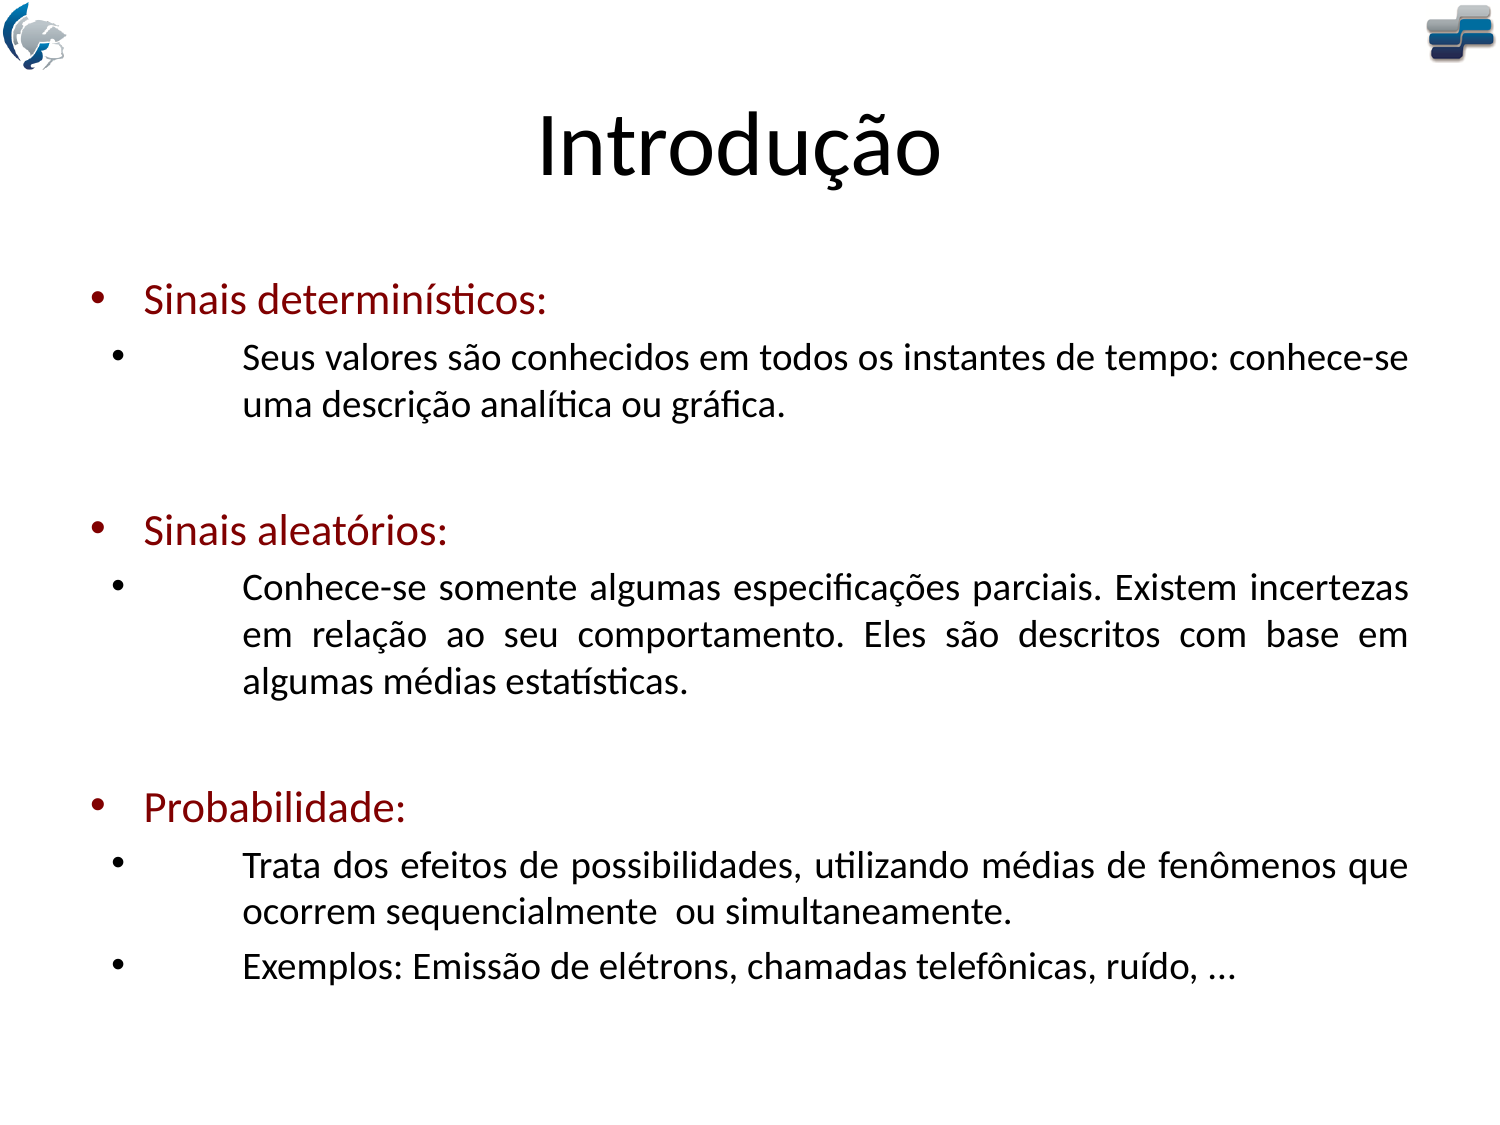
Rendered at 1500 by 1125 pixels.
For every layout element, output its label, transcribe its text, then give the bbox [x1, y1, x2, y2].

picture [1423, 3, 1500, 67]
list Sinais determinísticos: Seus valores são conhecidos em todos os instantes de tempo: conhece-se uma descrição analítica ou gráfica. Sinais aleatórios: Conhece-se somente algumas especificações parciais. Existem incertezas em relação ao seu comportamento. Eles são descritos com base em algumas médias estatísticas. Probabilidade: Trata dos efeitos de possibilidades, utilizando médias de fenômenos que ocorrem sequencialmente ou simultaneamente. Exemplos: Emissão de elétrons, chamadas telefônicas, ruído, ... [75, 262, 1425, 1005]
title Introdução [75, 45, 1425, 233]
picture [0, 2, 77, 72]
